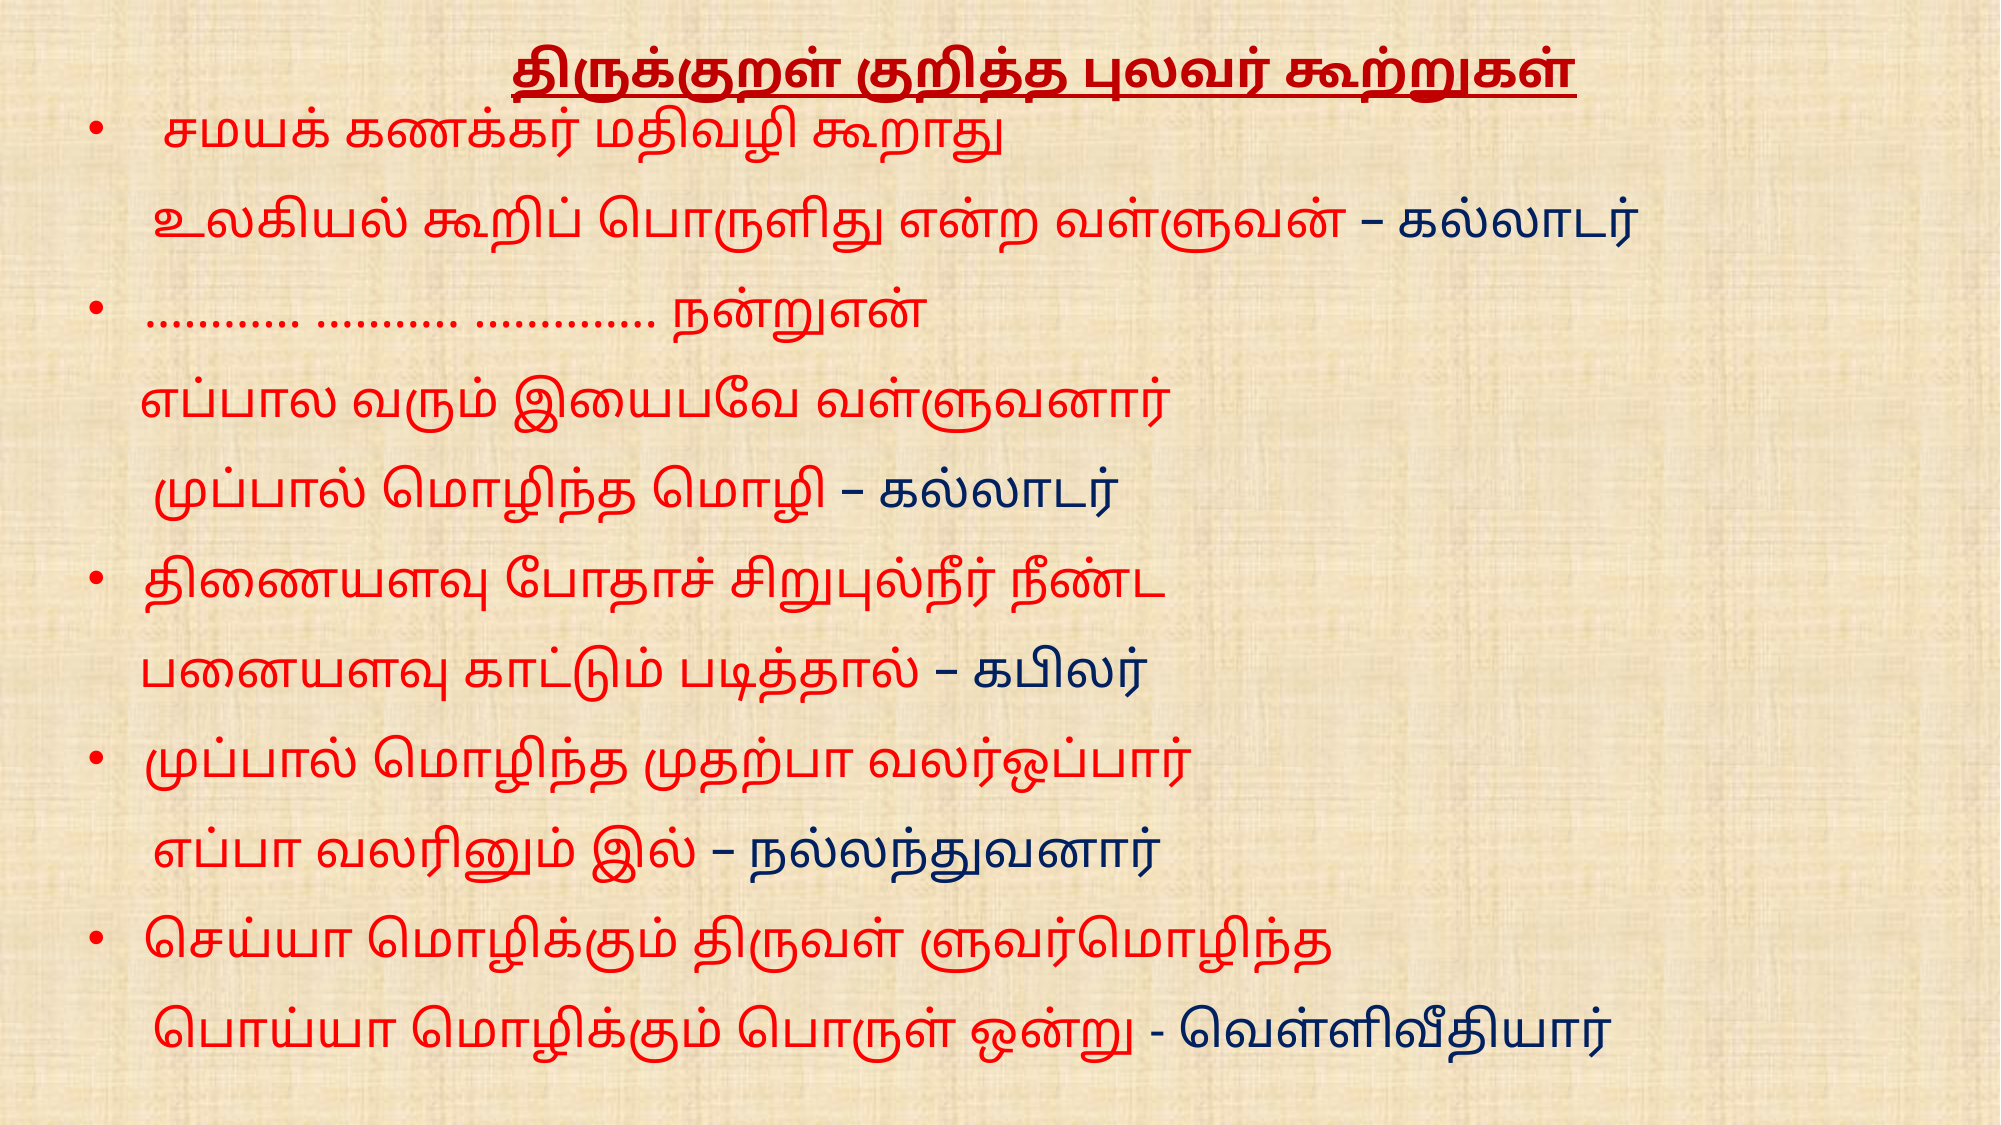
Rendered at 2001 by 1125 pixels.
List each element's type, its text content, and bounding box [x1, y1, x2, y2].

text_box திருக்குறள் குறித்த புலவர் கூற்றுகள் சமயக் கணக்கர் மதிவழி கூறாது உலகியல் கூறிப் பொருளிது என்ற வள்ளுவன் – கல்லாடர் ………… ……….. ………….. நன்றுஎன் எப்பால வரும் இயைபவே வள்ளுவனார் முப்பால் மொழிந்த மொழி – கல்லாடர் திணையளவு போதாச் சிறுபுல்நீர் நீண்ட பனையளவு காட்டும் படித்தால் – கபிலர் முப்பால் மொழிந்த முதற்பா வலர்ஒப்பார் எப்பா வலரினும் இல் – நல்லந்துவனார் செய்யா மொழிக்கும் திருவள் ளுவர்மொழிந்த பொய்யா மொழிக்கும் பொருள் ஒன்று - வெள்ளிவீதியார் [72, 0, 2000, 1065]
